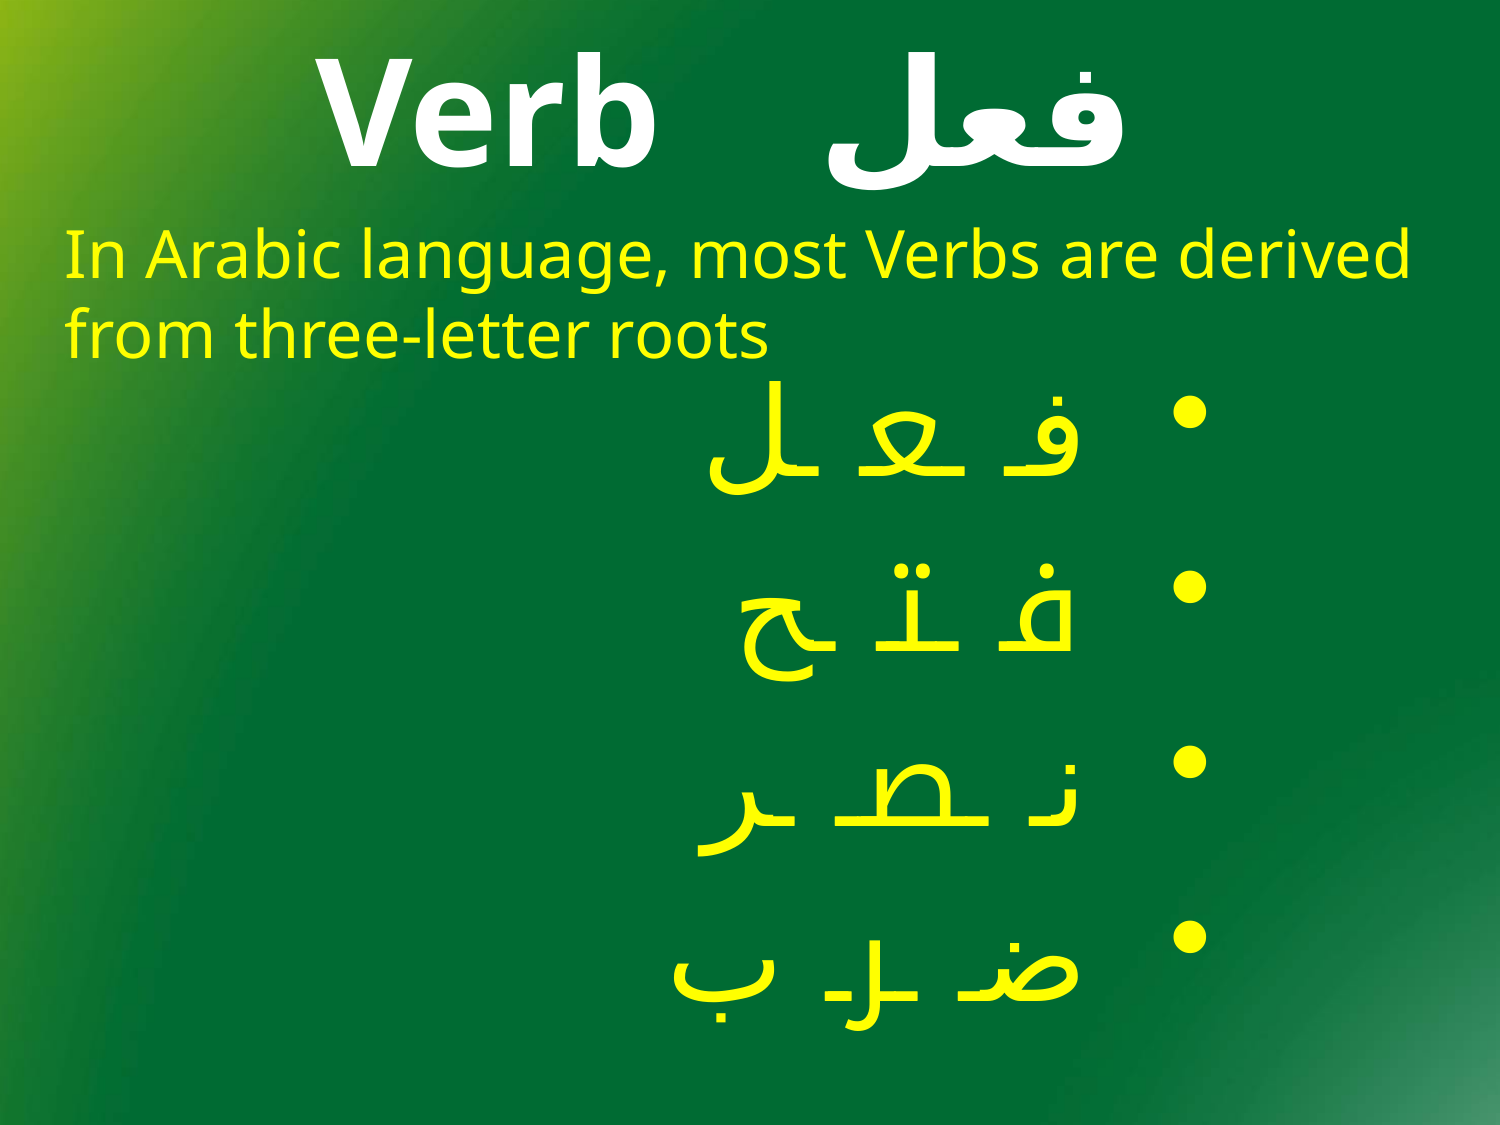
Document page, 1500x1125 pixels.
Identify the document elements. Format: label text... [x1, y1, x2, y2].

title فعل Verb [49, 37, 1401, 176]
text_box In Arabic language, most Verbs are derived from three-letter roots [50, 204, 1500, 380]
picture [0, 0, 1500, 344]
list فـ ـعـ ـل فـ ـتـ ـح نـ ـصـ ـر ضـ ـر ب [0, 344, 1351, 1088]
picture [0, 380, 1500, 1125]
